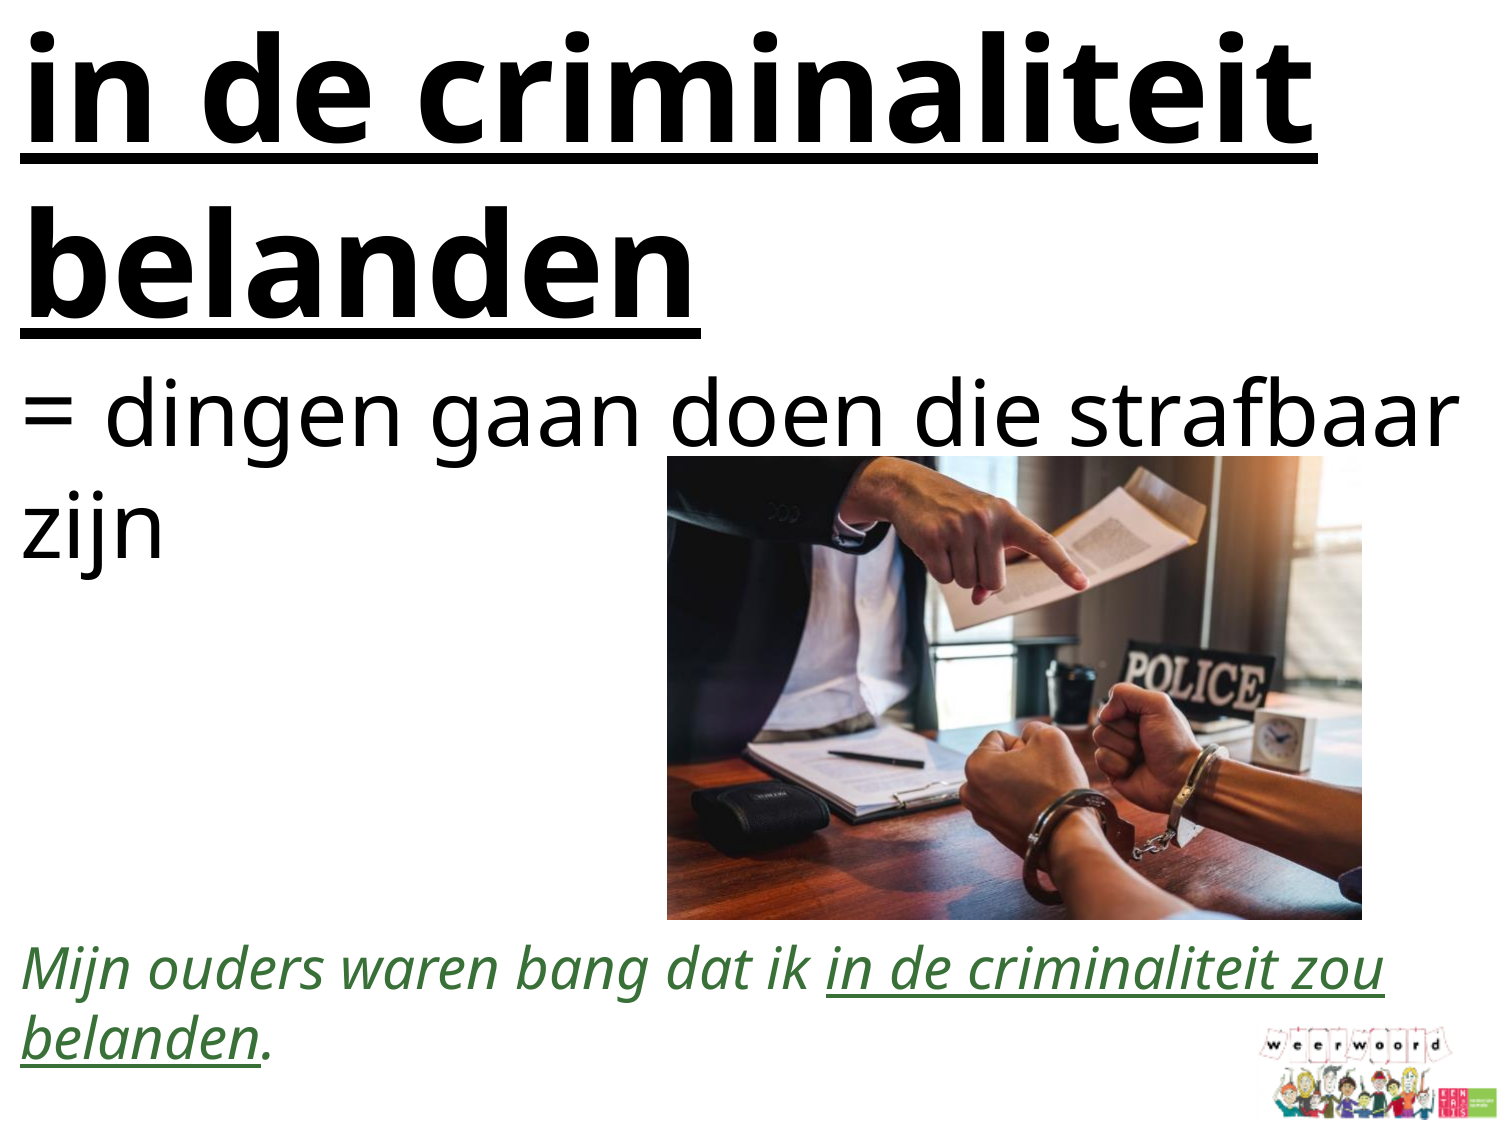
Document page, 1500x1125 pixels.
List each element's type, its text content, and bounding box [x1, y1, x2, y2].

picture [1257, 1024, 1500, 1121]
text_box in de criminaliteit belanden = dingen gaan doen die strafbaar zijn Mijn ouders waren bang dat ik in de criminaliteit zou belanden. [5, 0, 1500, 1079]
picture [667, 455, 1363, 920]
